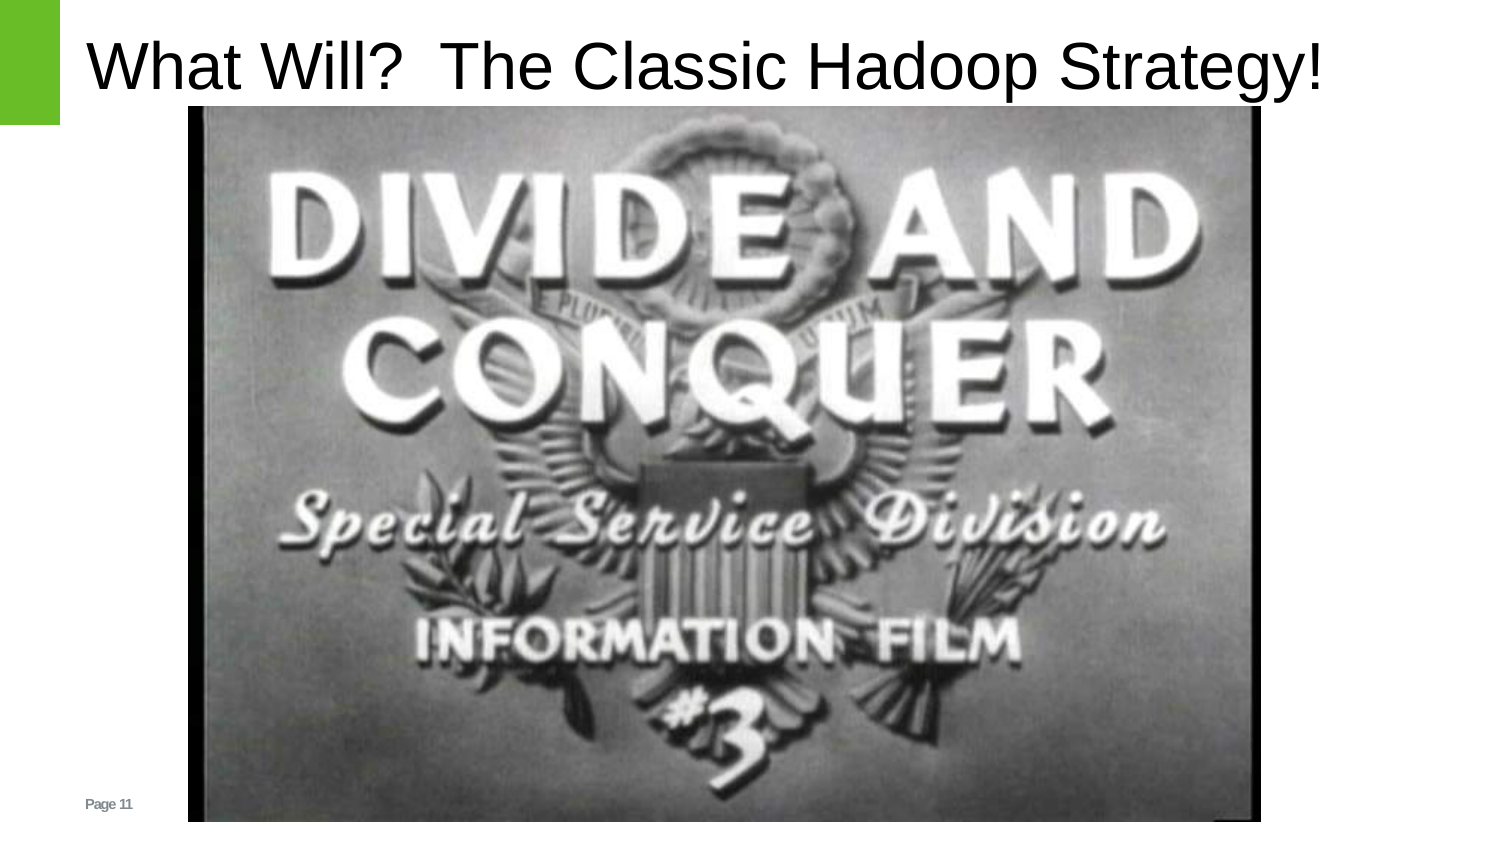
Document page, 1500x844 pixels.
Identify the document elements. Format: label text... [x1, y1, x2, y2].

title What Will? The Classic Hadoop Strategy! [75, 0, 1425, 125]
picture [188, 106, 1261, 822]
